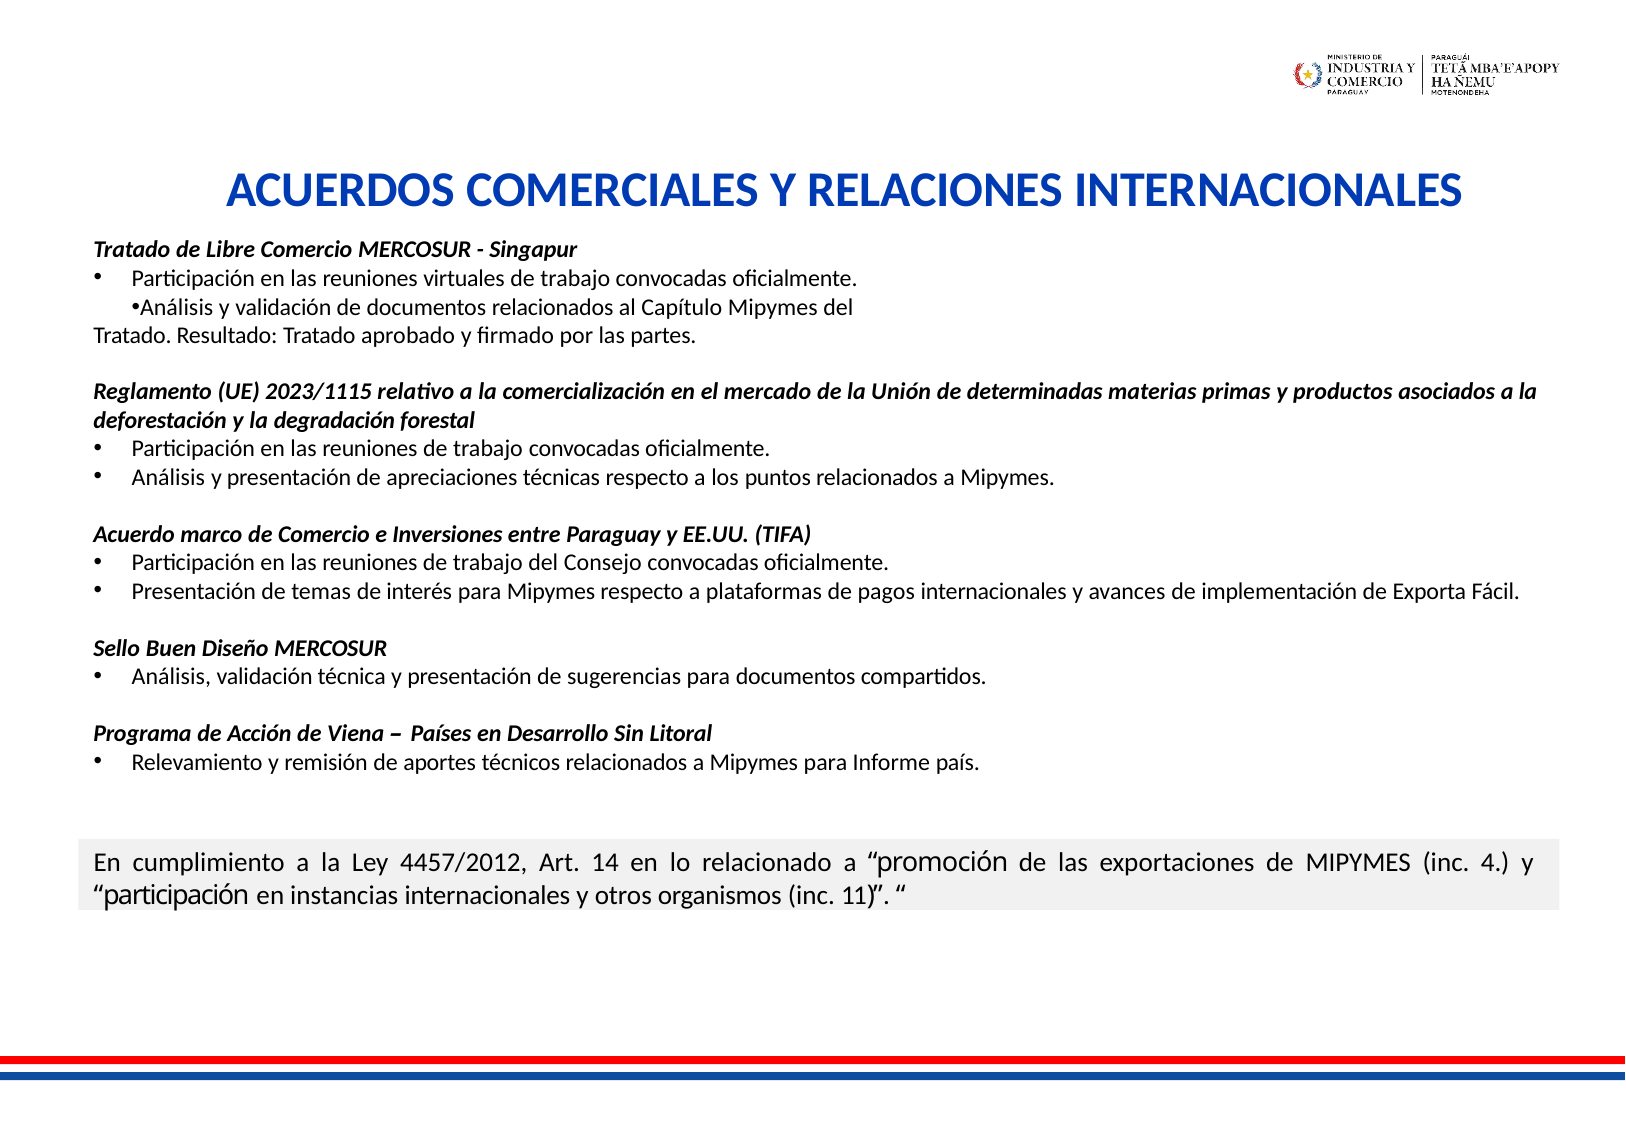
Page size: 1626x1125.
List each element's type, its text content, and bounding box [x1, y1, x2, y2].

text_box [0, 1056, 1625, 1065]
title ACUERDOS COMERCIALES Y RELACIONES INTERNACIONALES [122, 98, 1503, 345]
picture [1292, 53, 1560, 95]
text_box En cumplimiento a la Ley 4457/2012, Art. 14 en lo relacionado a “promoción de las exportaciones de MIPYMES (inc. 4.) y “participación en instancias internacionales y otros organismos (inc. 11)”. “ [78, 838, 1560, 910]
text_box Tratado de Libre Comercio MERCOSUR - Singapur Participación en las reuniones virtuales de trabajo convocadas oficialmente. Análisis y validación de documentos relacionados al Capítulo Mipymes del Tratado. Resultado: Tratado aprobado y firmado por las partes. Reglamento (UE) 2023/1115 relativo a la comercialización en el mercado de la Unión de determinadas materias primas y productos asociados a la deforestación y la degradación forestal Participación en las reuniones de trabajo convocadas oficialmente. Análisis y presentación de apreciaciones técnicas respecto a los puntos relacionados a Mipymes. Acuerdo marco de Comercio e Inversiones entre Paraguay y EE.UU. (TIFA) Participación en las reuniones de trabajo del Consejo convocadas oficialmente. Presentación de temas de interés para Mipymes respecto a plataformas de pagos internacionales y avances de implementación de Exporta Fácil. Sello Buen Diseño MERCOSUR Análisis, validación técnica y presentación de sugerencias para documentos compartidos. Programa de Acción de Viena – Países en Desarrollo Sin Litoral Relevamiento y remisión de aportes técnicos relacionados a Mipymes para Informe país. [91, 232, 1547, 775]
text_box [0, 1072, 1625, 1081]
